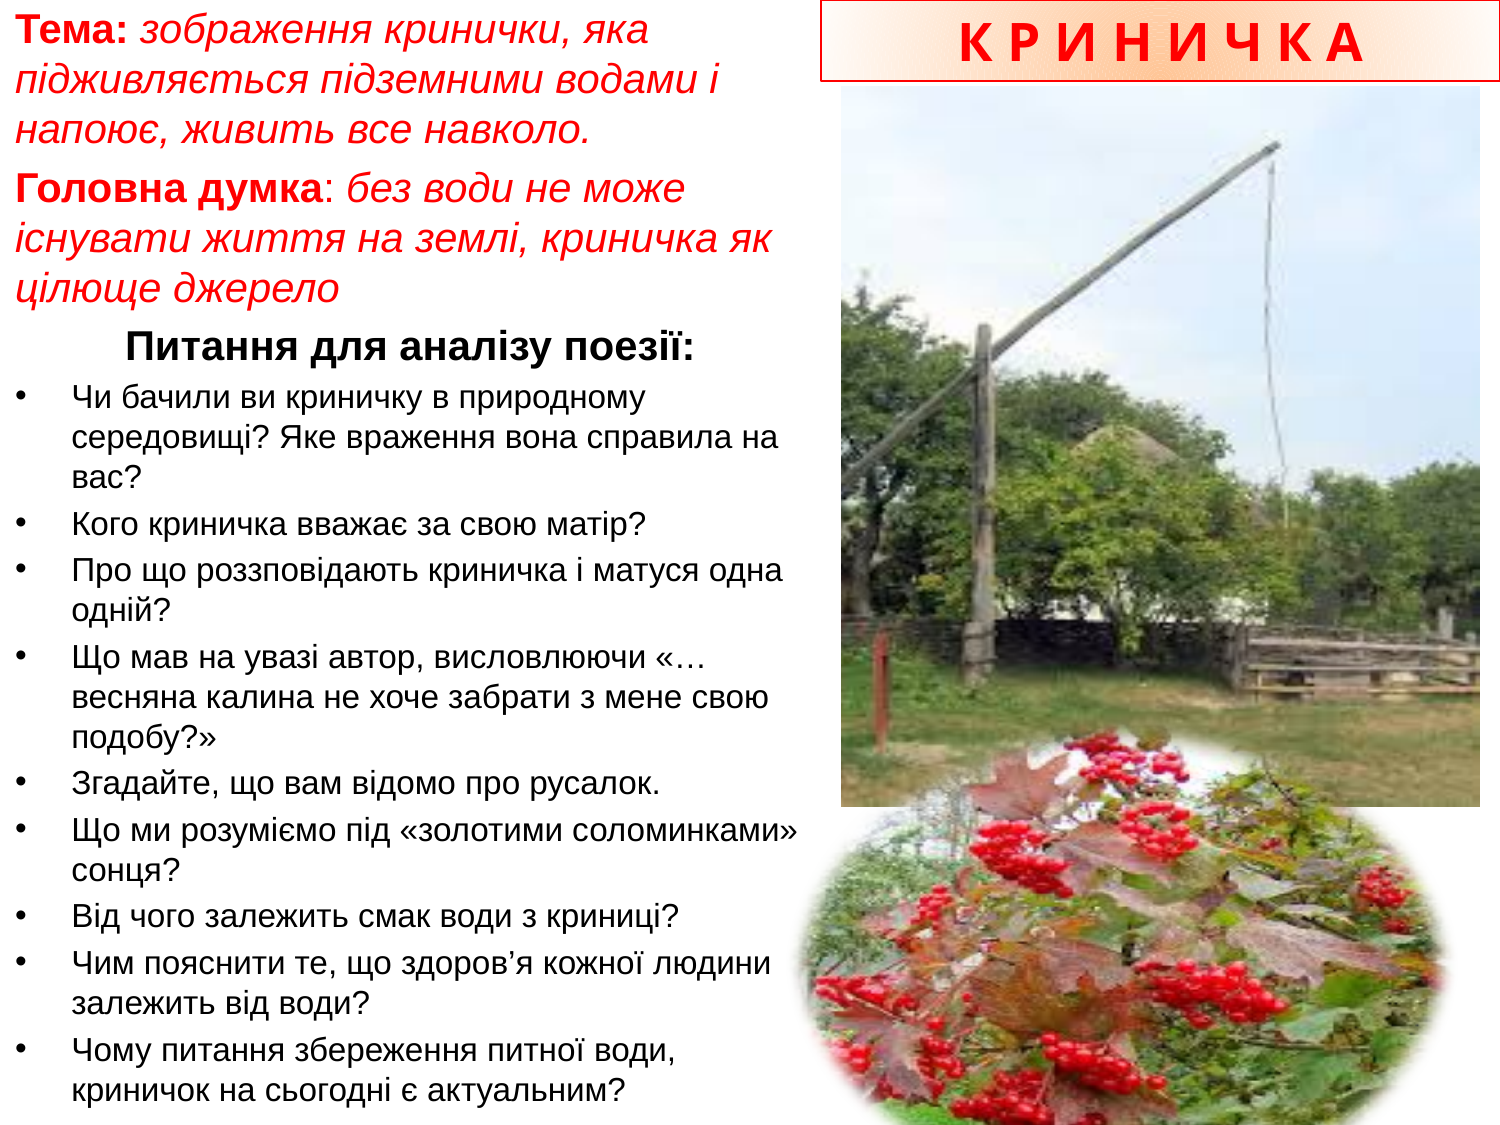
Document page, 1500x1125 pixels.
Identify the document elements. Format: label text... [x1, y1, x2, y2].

picture [785, 85, 1480, 1125]
title К Р И Н И Ч К А [821, 0, 1500, 82]
list Тема: зображення кринички, яка підживляється підземними вода­ми і напоює, живить все навколо. Головна думка: без води не може існувати життя на землі, криничка як цілюще джерело Питання для аналізу поезії: Чи бачили ви криничку в природному середовищі? Яке враження вона справила на вас? Кого криничка вважає за свою матір? Про що роззповідають криничка і матуся одна одній? Що мав на увазі автор, висловлюючи «…весняна калина не хоче забрати з мене свою подобу?» Згадайте, що вам відомо про русалок. Що ми розуміємо під «золотими соломинками» сонця? Від чого залежить смак води з криниці? Чим пояснити те, що здоров’я кожної людини залежить від води? Чому питання збереження питної води, криничок на сьогодні є ак­туальним? [0, 0, 821, 776]
